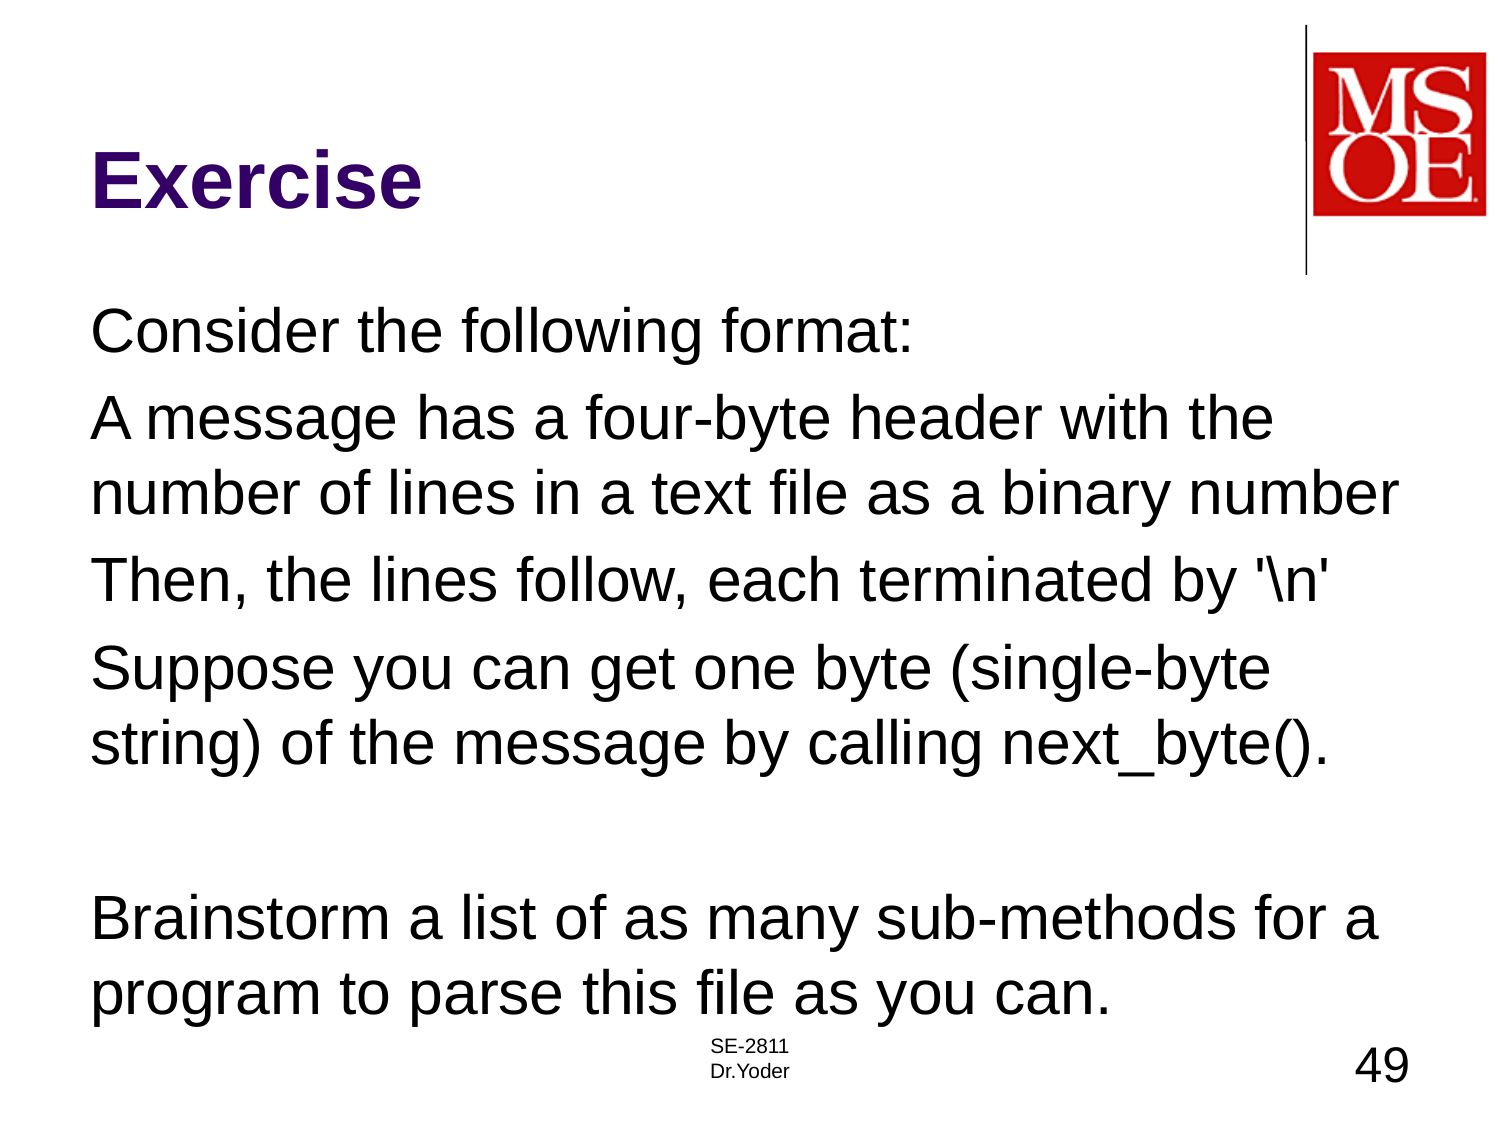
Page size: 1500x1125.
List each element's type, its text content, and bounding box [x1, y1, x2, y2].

footer SE-2811 Dr.Yoder [512, 1024, 988, 1101]
list Consider the following format: A message has a four-byte header with the number of lines in a text file as a binary number Then, the lines follow, each terminated by '\n' Suppose you can get one byte (single-byte string) of the message by calling next_byte(). Brainstorm a list of as many sub-methods for a program to parse this file as you can. [74, 281, 1426, 1006]
picture [1313, 37, 1488, 232]
slide_number 49 [1074, 1024, 1426, 1101]
title Exercise [74, 19, 1313, 233]
